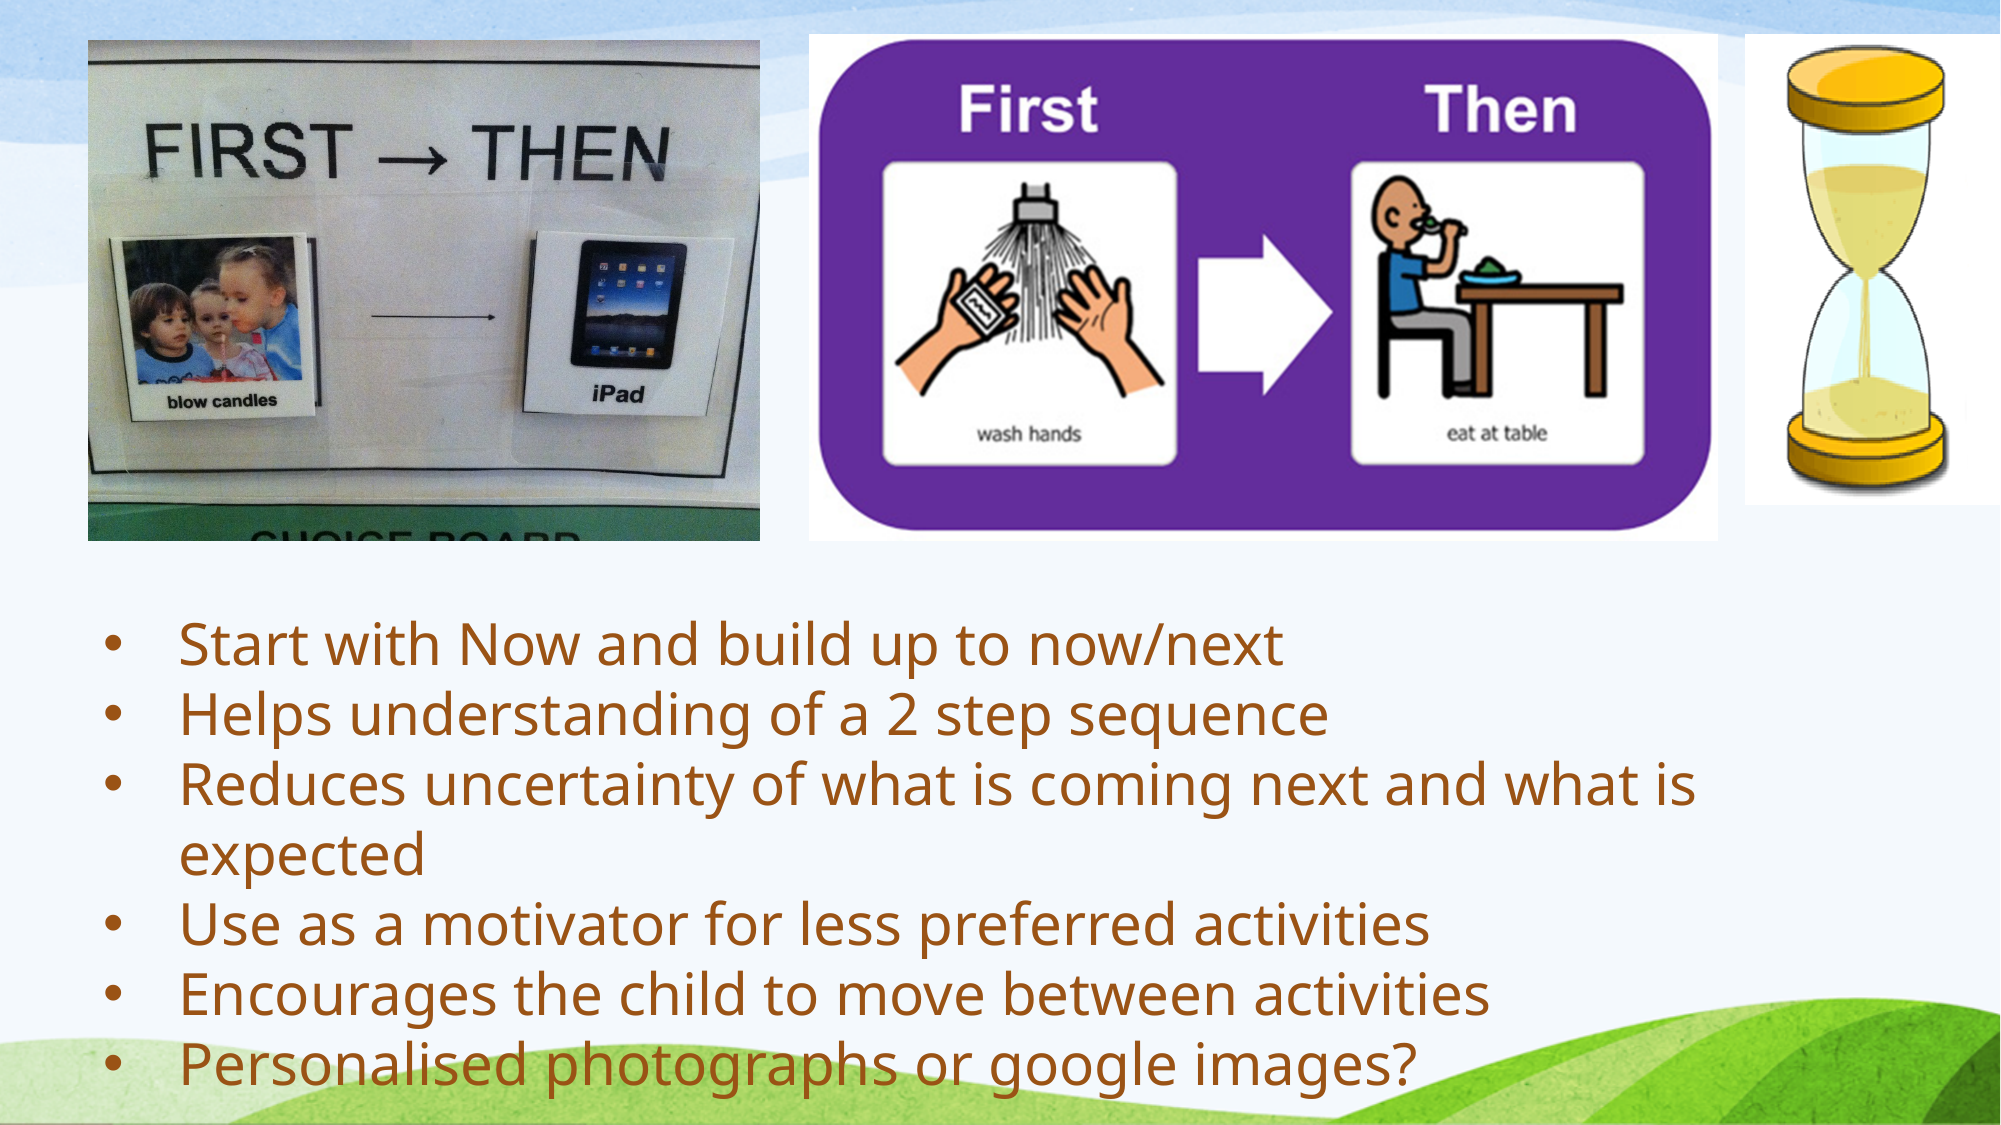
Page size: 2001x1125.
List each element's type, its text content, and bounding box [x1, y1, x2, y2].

picture [0, 0, 2001, 1125]
text_box Start with Now and build up to now/next Helps understanding of a 2 step sequence Reduces uncertainty of what is coming next and what is expected Use as a motivator for less preferred activities Encourages the child to move between activities Personalised photographs or google images? [88, 600, 1923, 1105]
